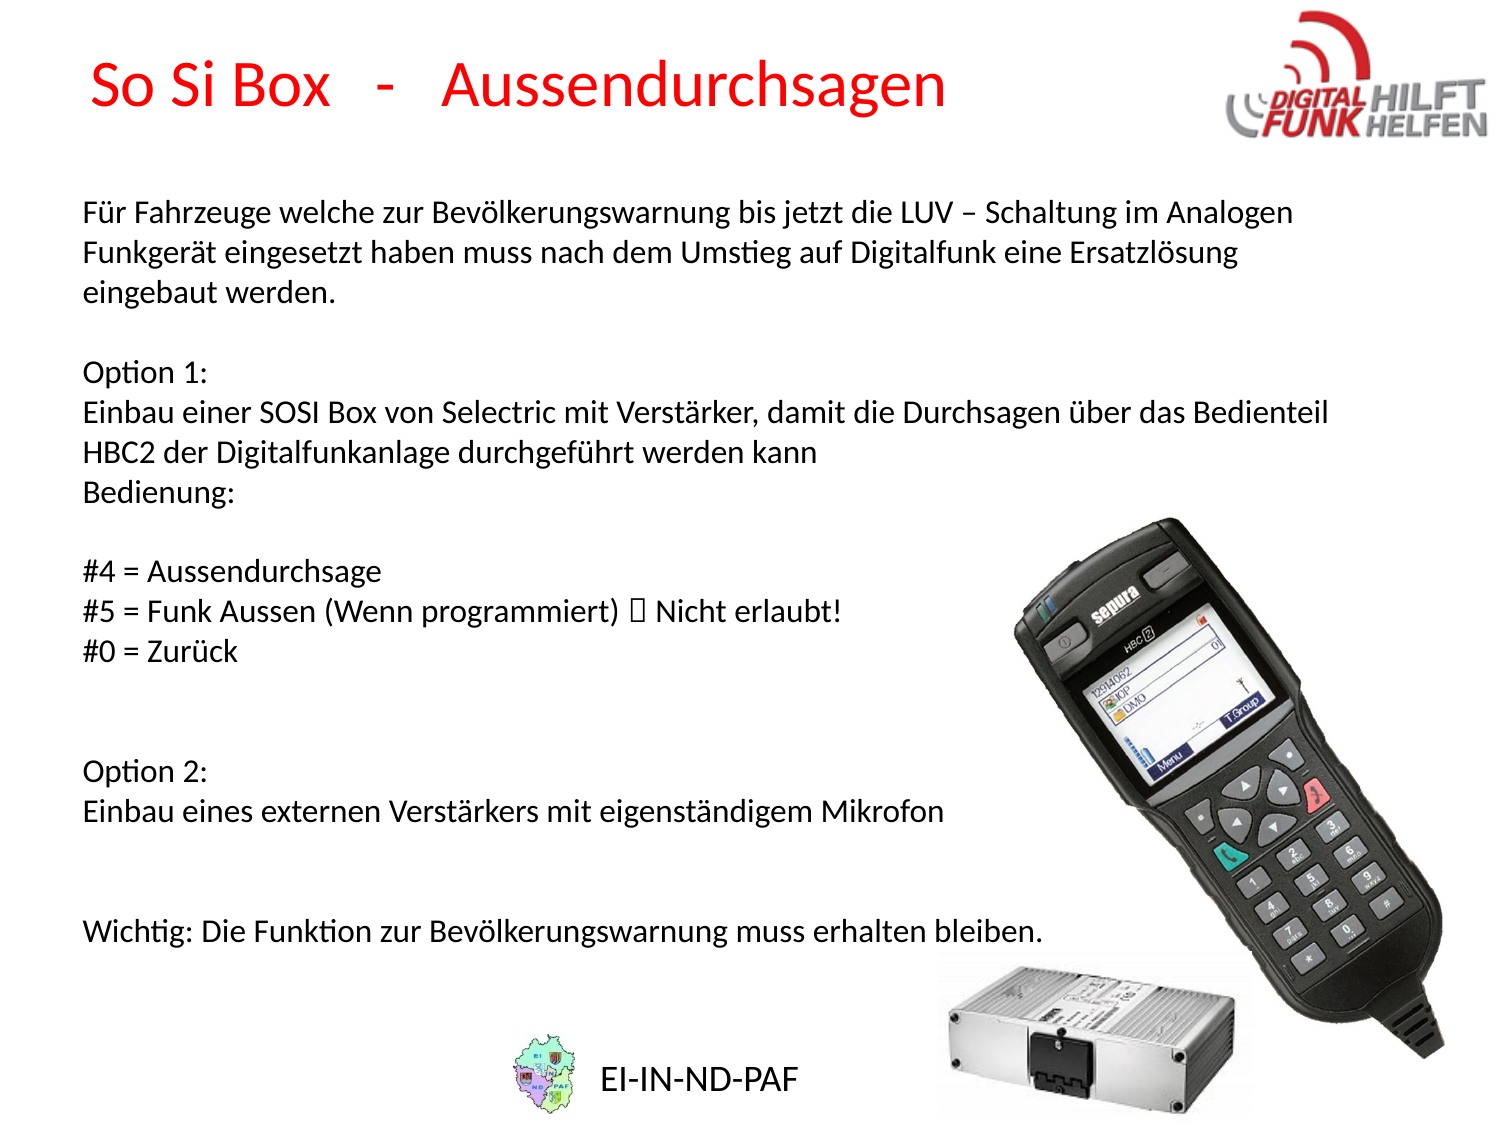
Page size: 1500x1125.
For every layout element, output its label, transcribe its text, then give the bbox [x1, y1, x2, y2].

picture [513, 1034, 575, 1114]
text_box Für Fahrzeuge welche zur Bevölkerungswarnung bis jetzt die LUV – Schaltung im Analogen Funkgerät eingesetzt haben muss nach dem Umstieg auf Digitalfunk eine Ersatzlösung eingebaut werden. Option 1: Einbau einer SOSI Box von Selectric mit Verstärker, damit die Durchsagen über das Bedienteil HBC2 der Digitalfunkanlage durchgeführt werden kann Bedienung: #4 = Aussendurchsage #5 = Funk Aussen (Wenn programmiert)  Nicht erlaubt! #0 = Zurück Option 2: Einbau eines externen Verstärkers mit eigenständigem Mikrofon Wichtig: Die Funktion zur Bevölkerungswarnung muss erhalten bleiben. [76, 184, 1353, 995]
picture [938, 514, 1500, 1125]
title So Si Box - Aussendurchsagen [75, 45, 1425, 114]
picture [1216, 0, 1500, 154]
